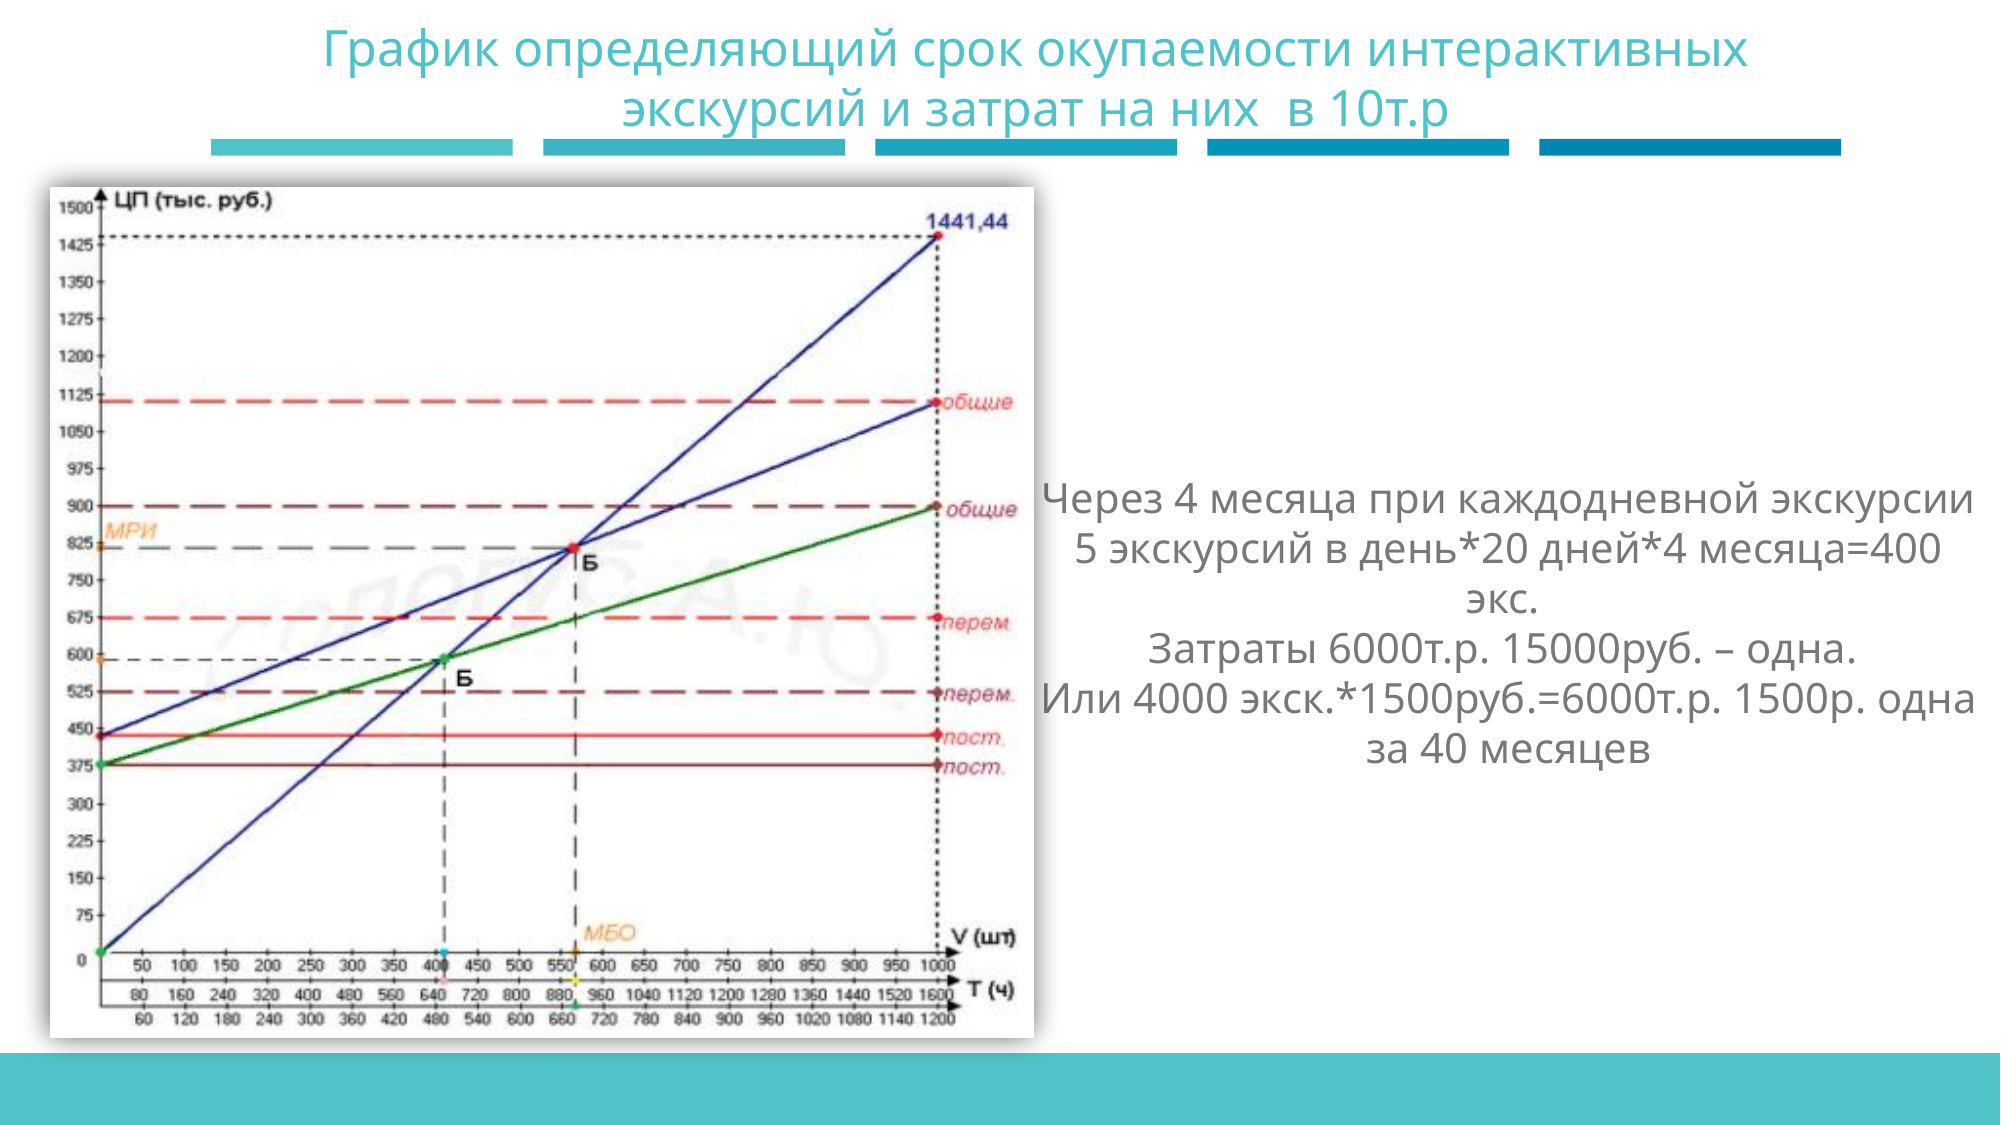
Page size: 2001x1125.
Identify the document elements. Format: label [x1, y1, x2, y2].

text_box [232, 8, 1994, 733]
picture [50, 187, 1034, 1038]
text_box [211, 138, 1841, 156]
